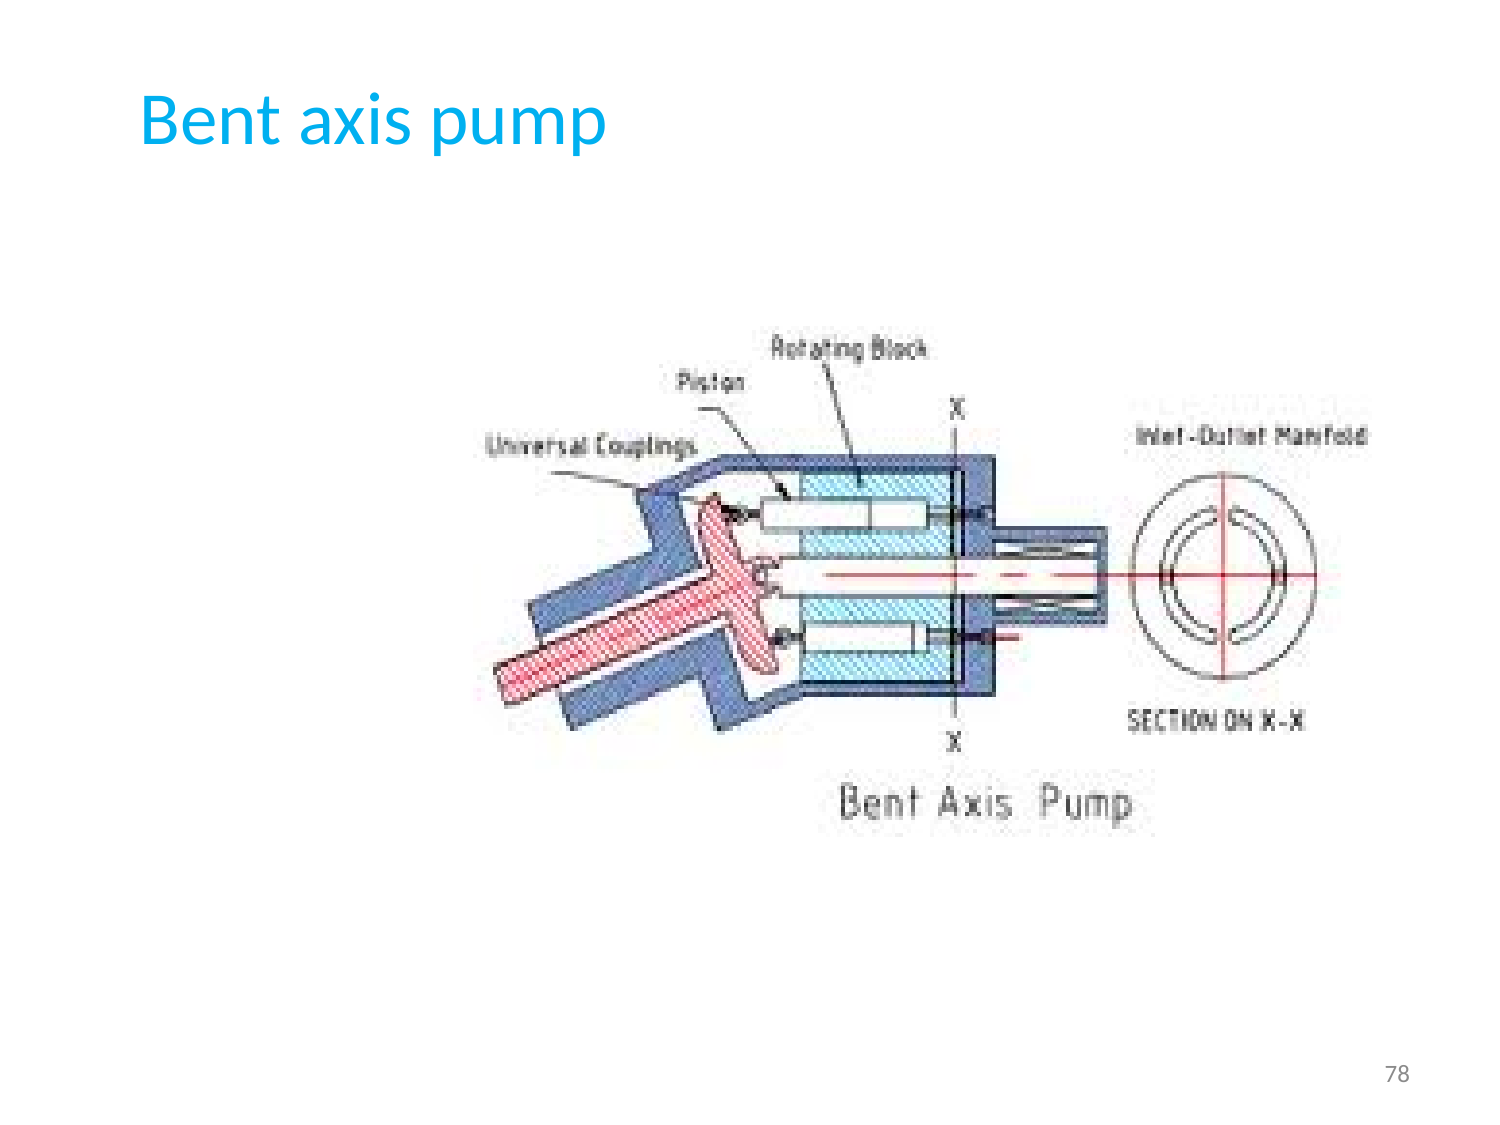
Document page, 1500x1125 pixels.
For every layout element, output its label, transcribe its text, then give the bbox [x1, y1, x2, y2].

slide_number 78 [1074, 1046, 1425, 1103]
picture [412, 224, 1438, 1038]
text_box Bent axis pump [125, 62, 838, 168]
